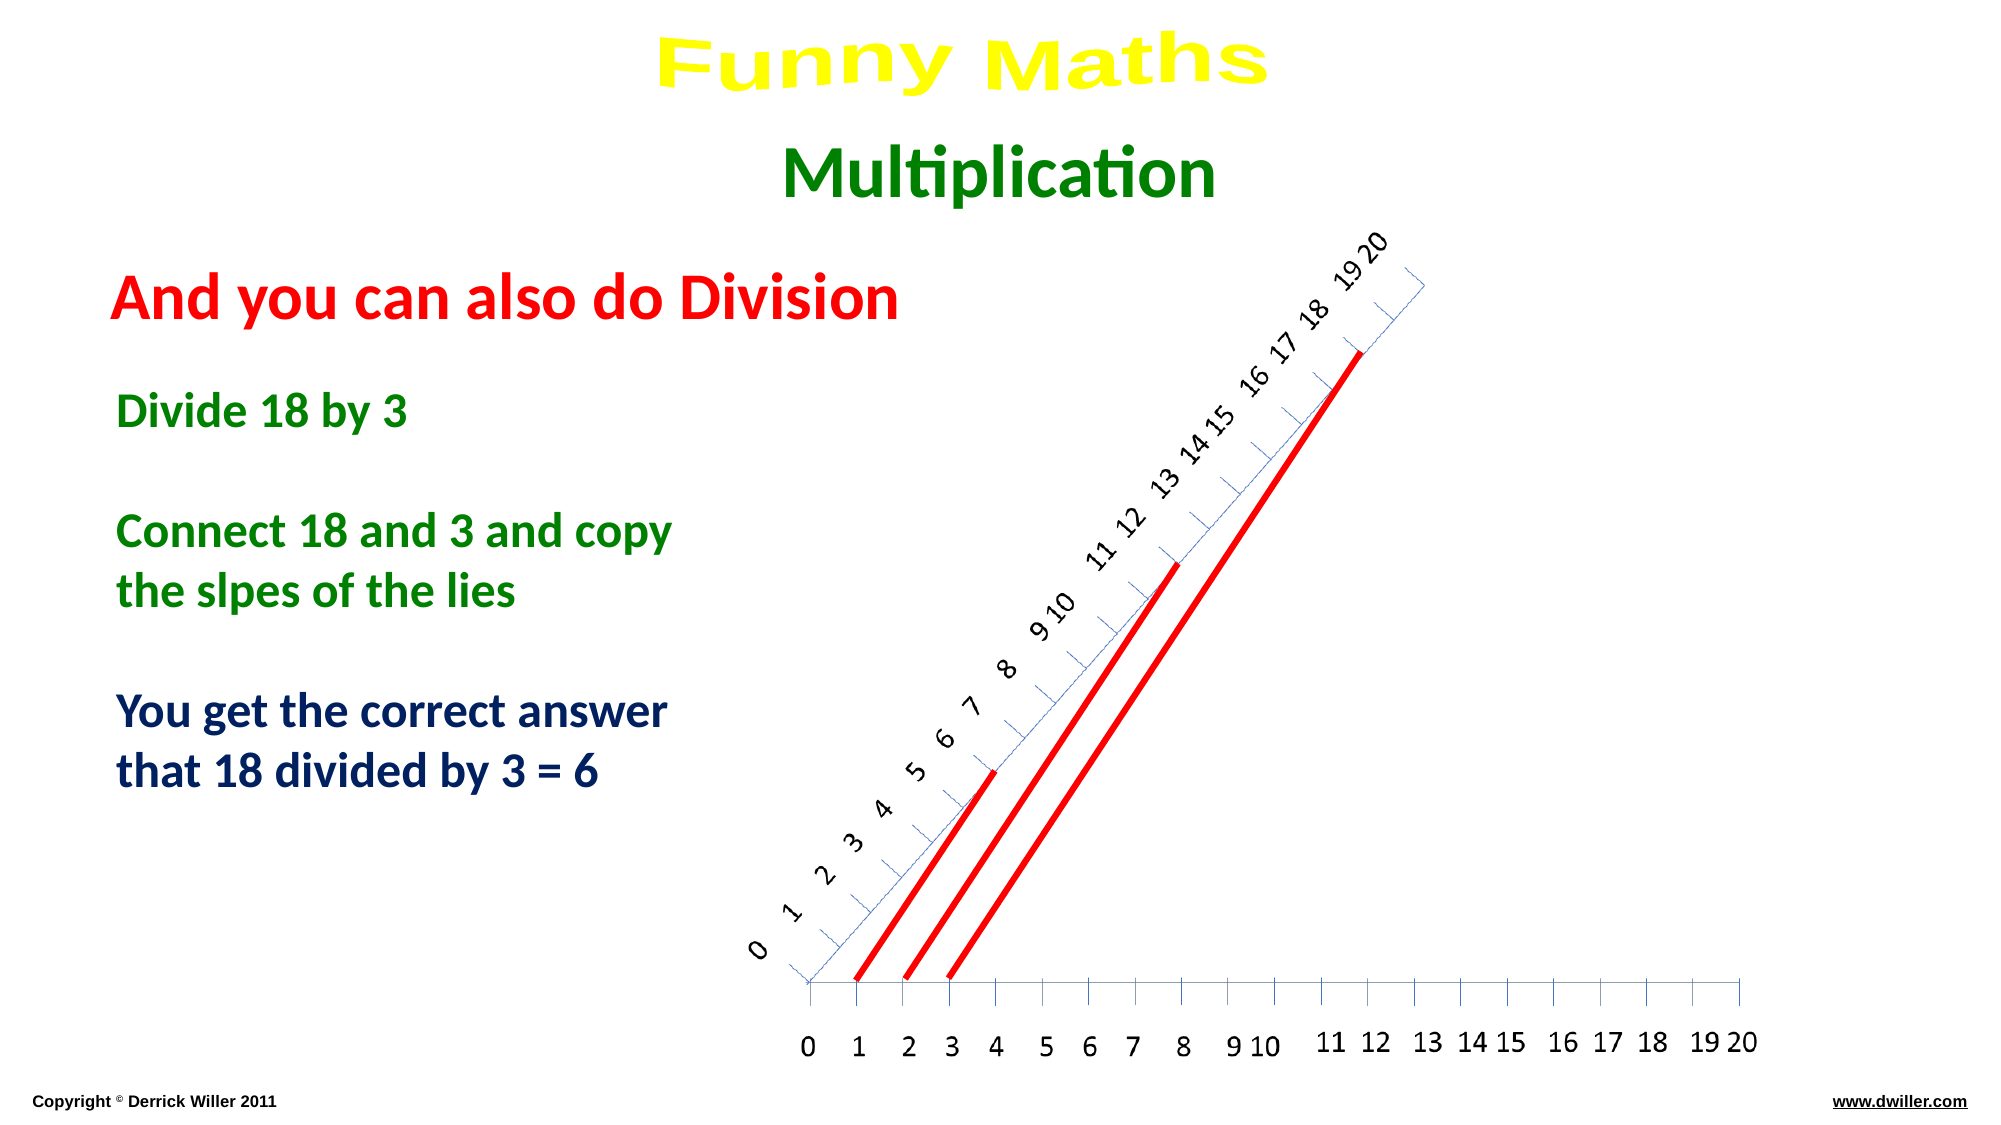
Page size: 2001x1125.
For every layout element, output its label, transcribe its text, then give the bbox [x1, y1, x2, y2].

text_box Divide 18 by 3 Connect 18 and 3 and copy the slpes of the lies You get the correct answer that 18 divided by 3 = 6 [101, 369, 718, 805]
text_box And you can also do Division [95, 245, 718, 341]
text_box Multiplication [766, 115, 1234, 202]
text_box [718, 202, 1776, 1083]
